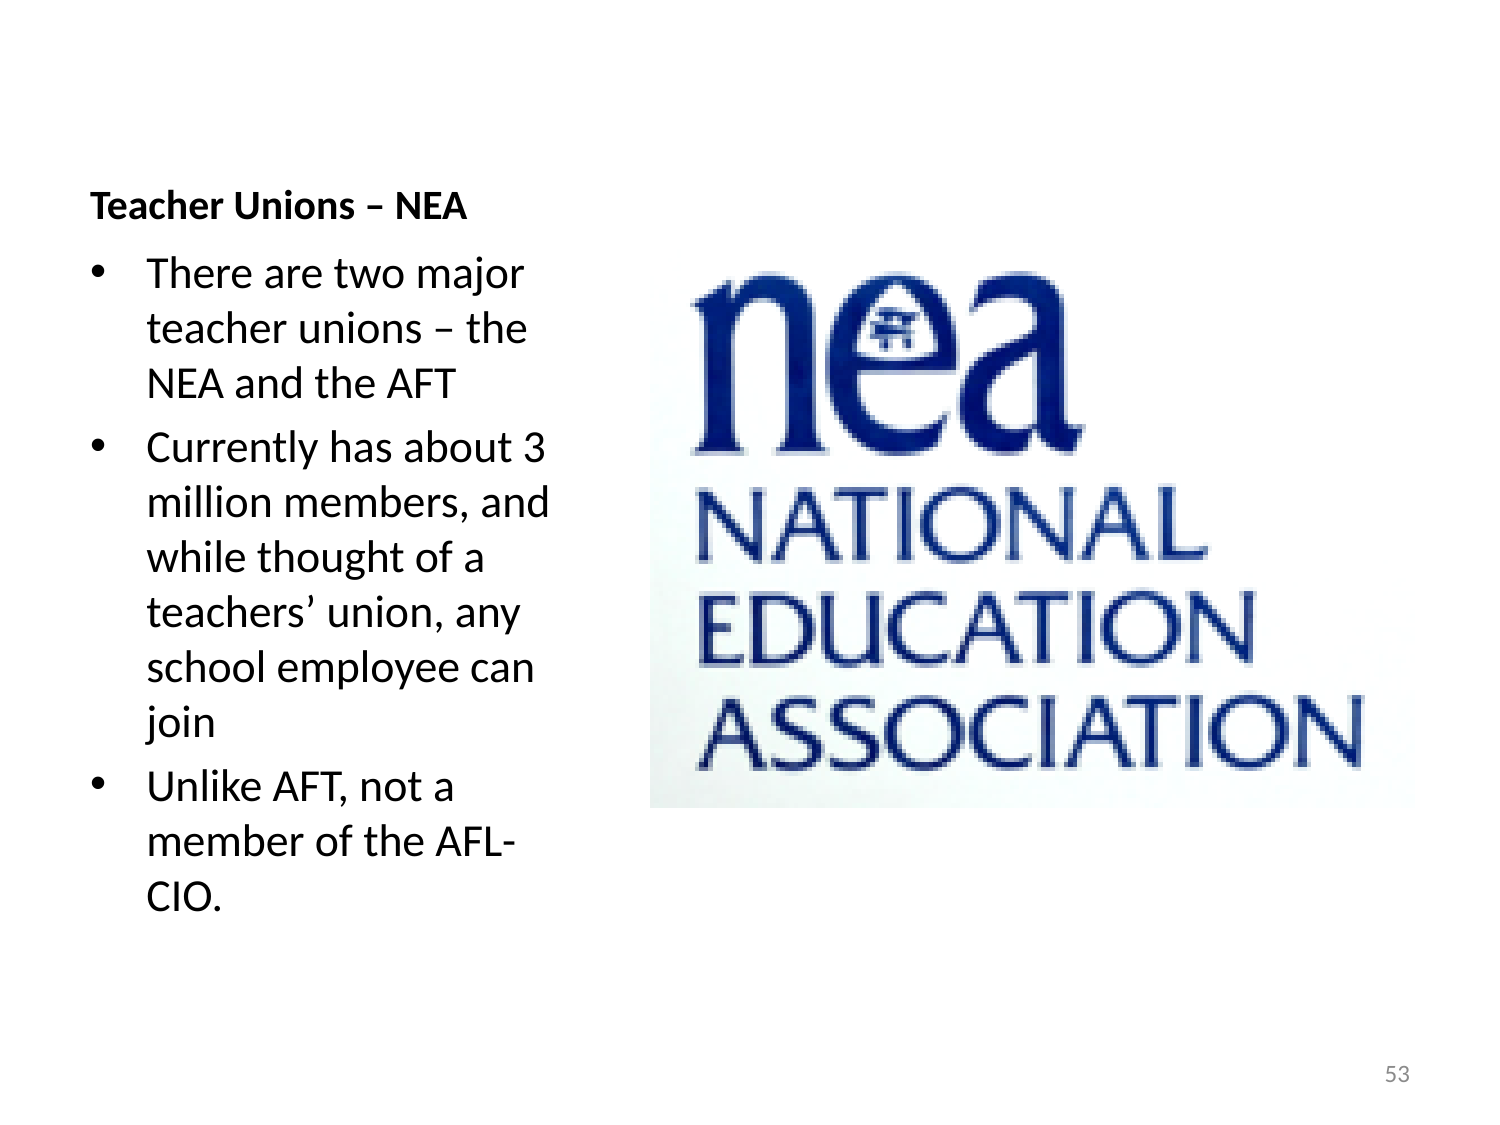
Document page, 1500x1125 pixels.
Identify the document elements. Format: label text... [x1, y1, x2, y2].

title Teacher Unions – NEA [75, 44, 569, 235]
slide_number 53 [1074, 1042, 1425, 1103]
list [649, 249, 1415, 808]
list There are two major teacher unions – the NEA and the AFT Currently has about 3 million members, and while thought of a teachers’ union, any school employee can join Unlike AFT, not a member of the AFL-CIO. [75, 235, 569, 1005]
